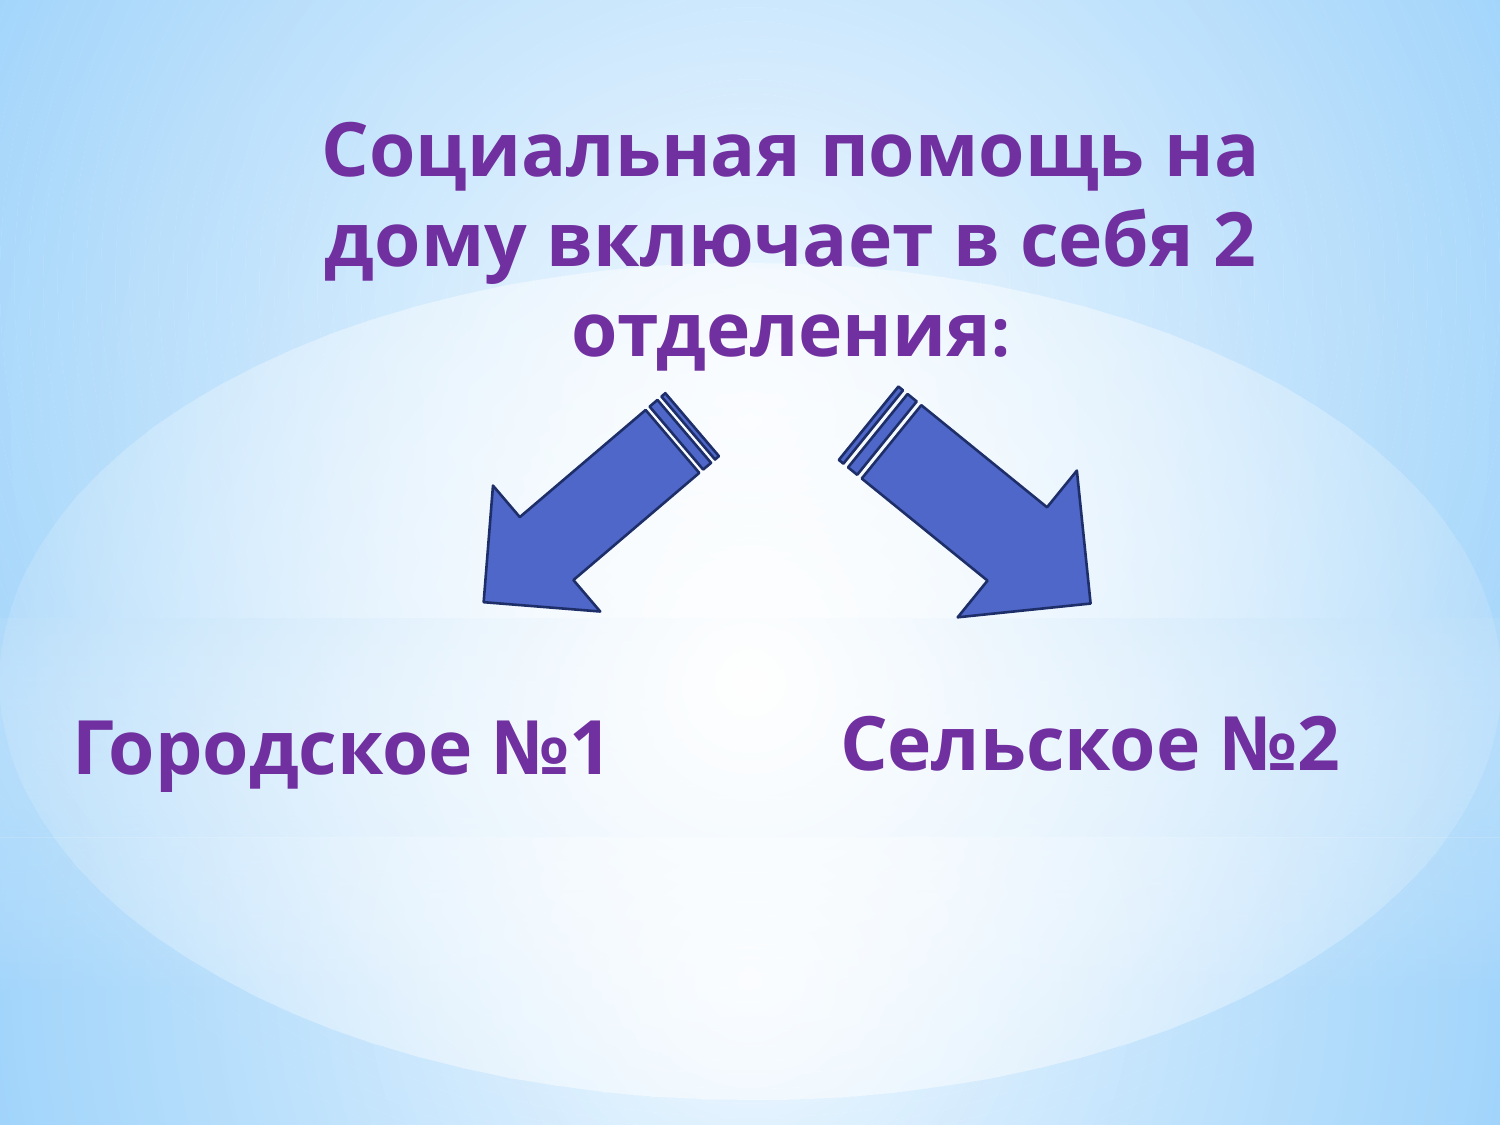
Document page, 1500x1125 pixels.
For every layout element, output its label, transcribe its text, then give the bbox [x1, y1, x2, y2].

text_box [837, 385, 905, 465]
text_box [847, 393, 918, 476]
text_box [482, 391, 720, 613]
text_box [890, 292, 1097, 495]
text_box Городское №1 [41, 692, 644, 798]
text_box [860, 404, 1092, 619]
text_box Социальная помощь на дому включает в себя 2 отделения: [246, 93, 1336, 379]
text_box Сельское №2 [680, 687, 1500, 793]
